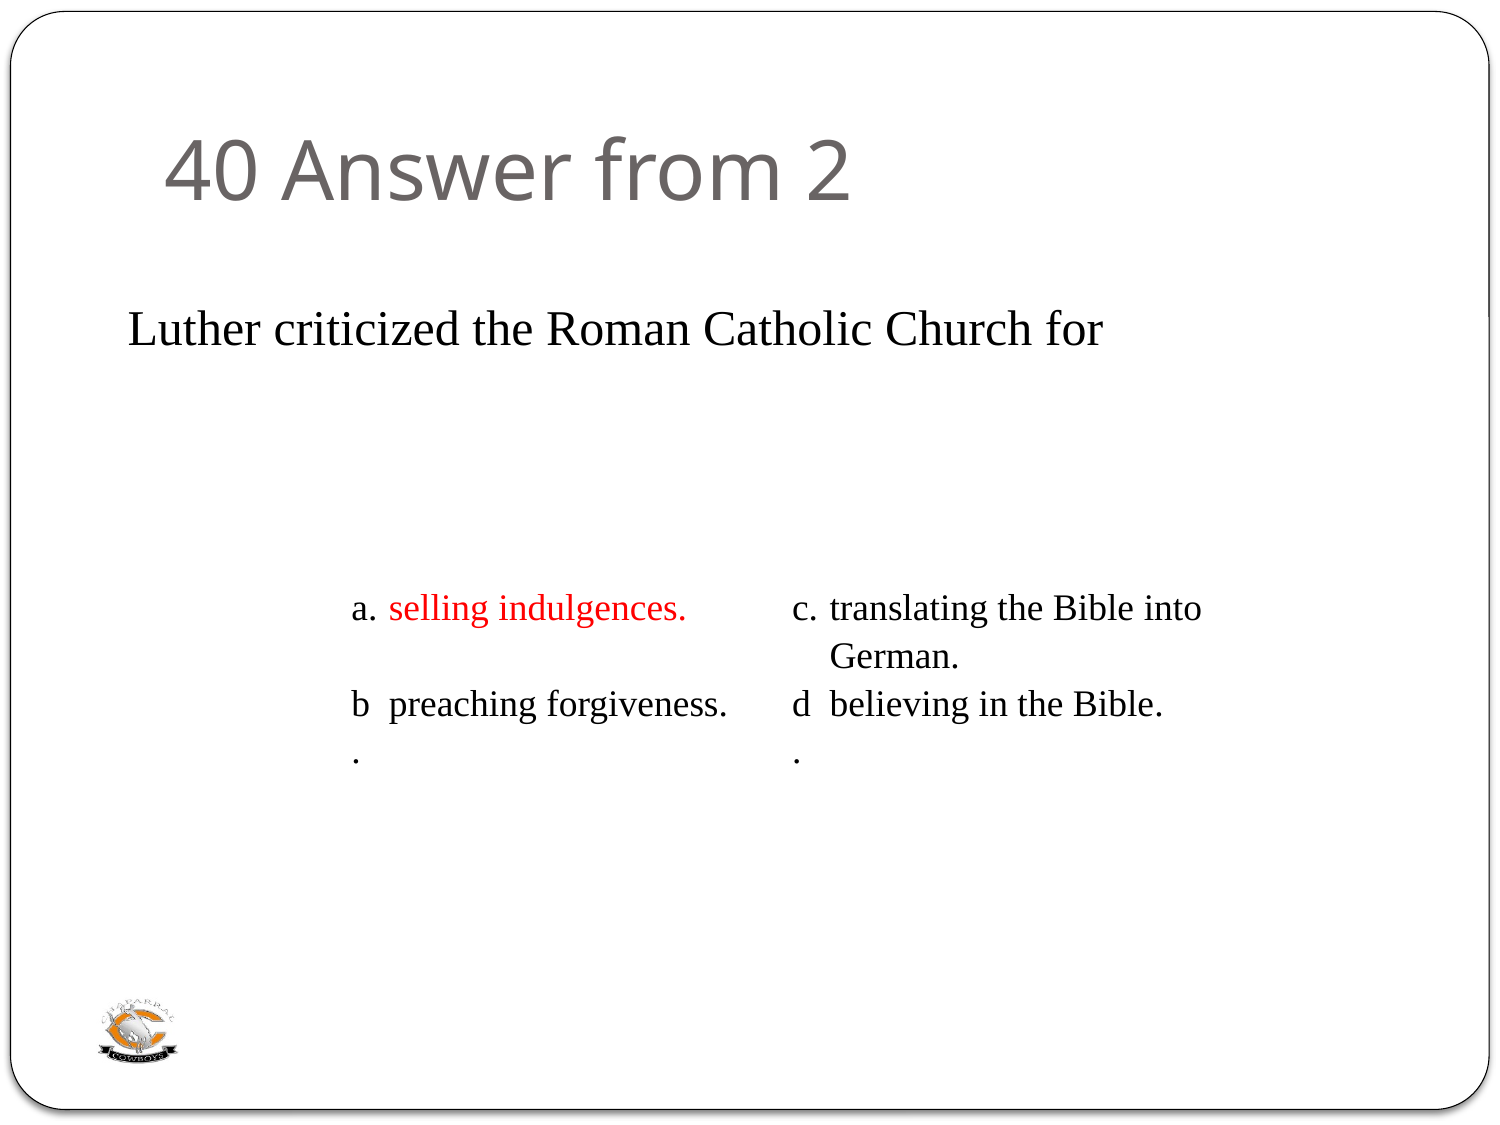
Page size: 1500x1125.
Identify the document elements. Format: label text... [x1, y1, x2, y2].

table_cell preaching forgiveness. [384, 676, 788, 772]
table_header c. [788, 581, 825, 676]
table_header selling indulgences. [384, 581, 788, 676]
table_cell believing in the Bible. [825, 676, 1228, 772]
table_header translating the Bible into German. [825, 581, 1228, 676]
table_cell b. [347, 676, 384, 772]
title 40 Answer from 2 [150, 45, 1425, 233]
table_header a. [347, 581, 384, 676]
picture [96, 980, 179, 1083]
table_cell d. [788, 676, 825, 772]
text_box Luther criticized the Roman Catholic Church for [112, 287, 1175, 363]
